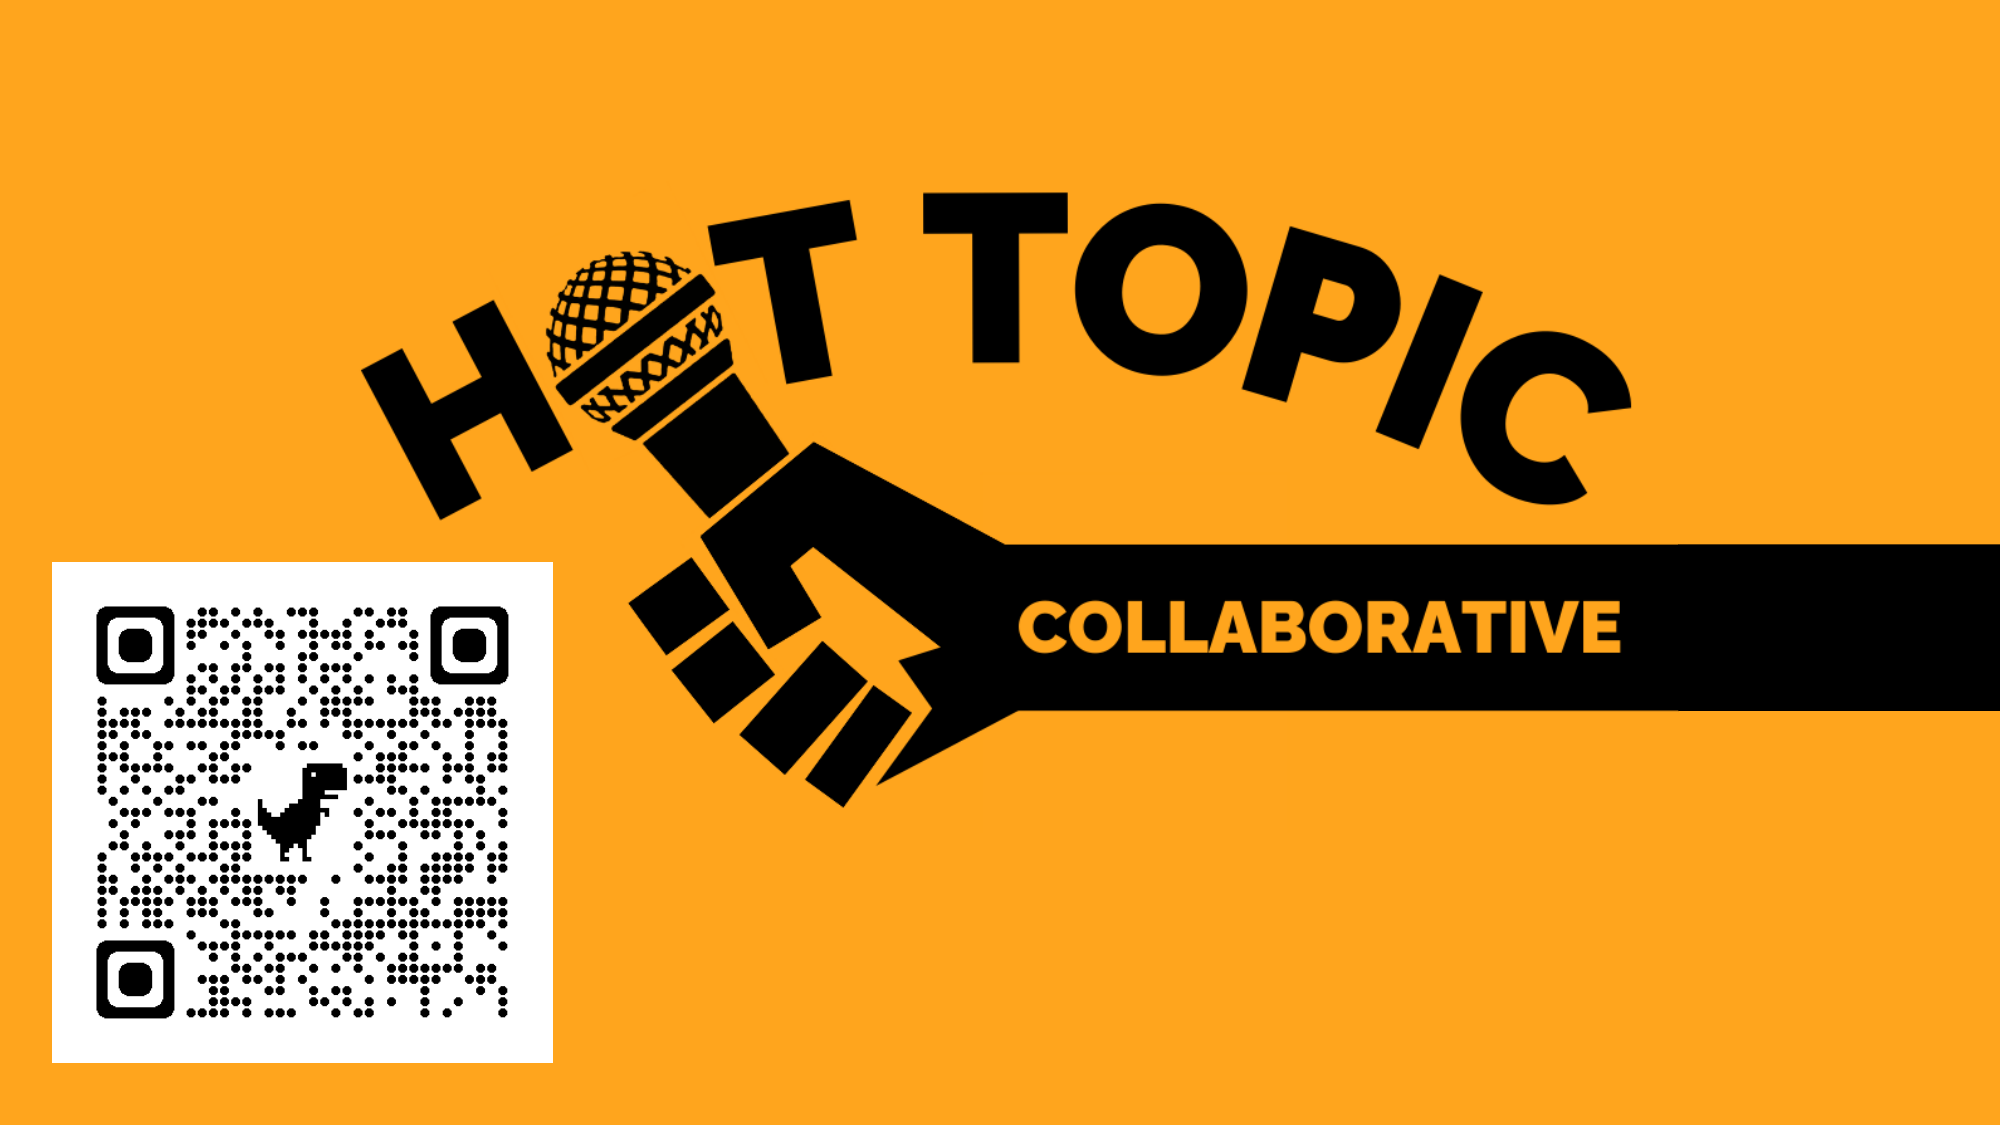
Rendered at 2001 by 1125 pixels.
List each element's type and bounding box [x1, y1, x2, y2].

text_box [1679, 543, 2000, 712]
picture [52, 562, 553, 1063]
list [321, 0, 1679, 1125]
